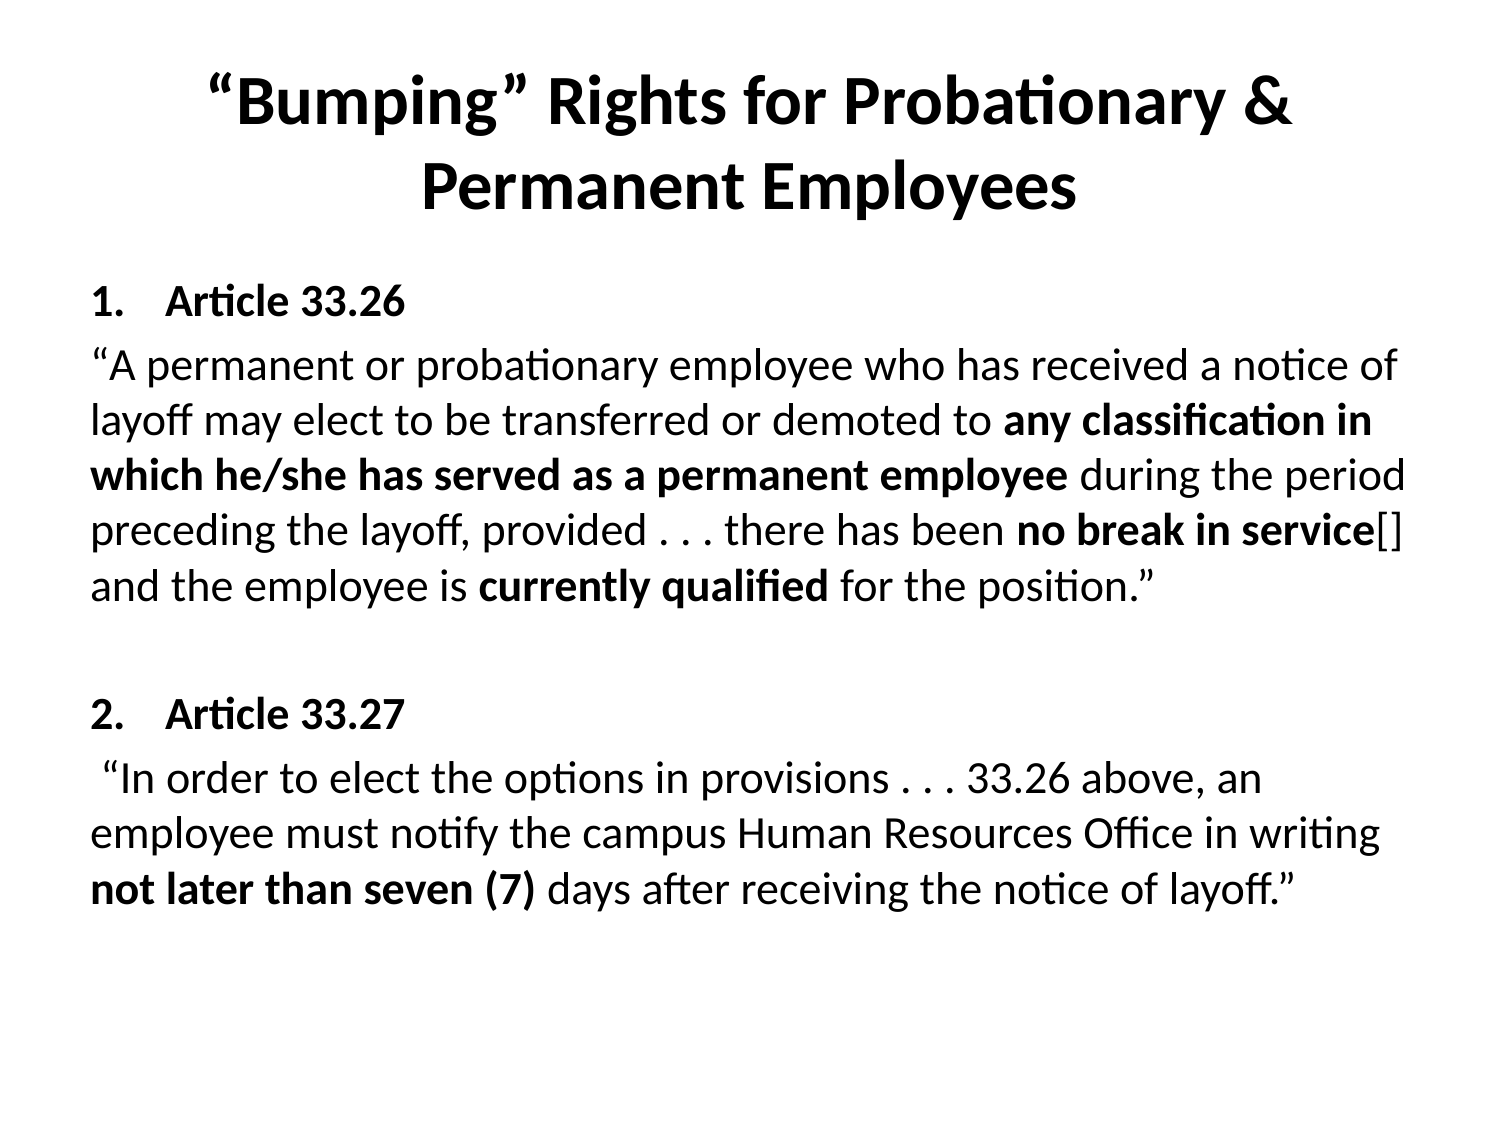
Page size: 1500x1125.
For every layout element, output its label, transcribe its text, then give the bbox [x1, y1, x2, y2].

list 1. Article 33.26 “A permanent or probationary employee who has received a notice of layoff may elect to be transferred or demoted to any classification in which he/she has served as a permanent employee during the period preceding the layoff, provided . . . there has been no break in service[] and the employee is currently qualified for the position.” 2. Article 33.27 “In order to elect the options in provisions . . . 33.26 above, an employee must notify the campus Human Resources Office in writing not later than seven (7) days after receiving the notice of layoff.” [75, 262, 1425, 1005]
title “Bumping” Rights for Probationary & Permanent Employees [75, 45, 1425, 233]
